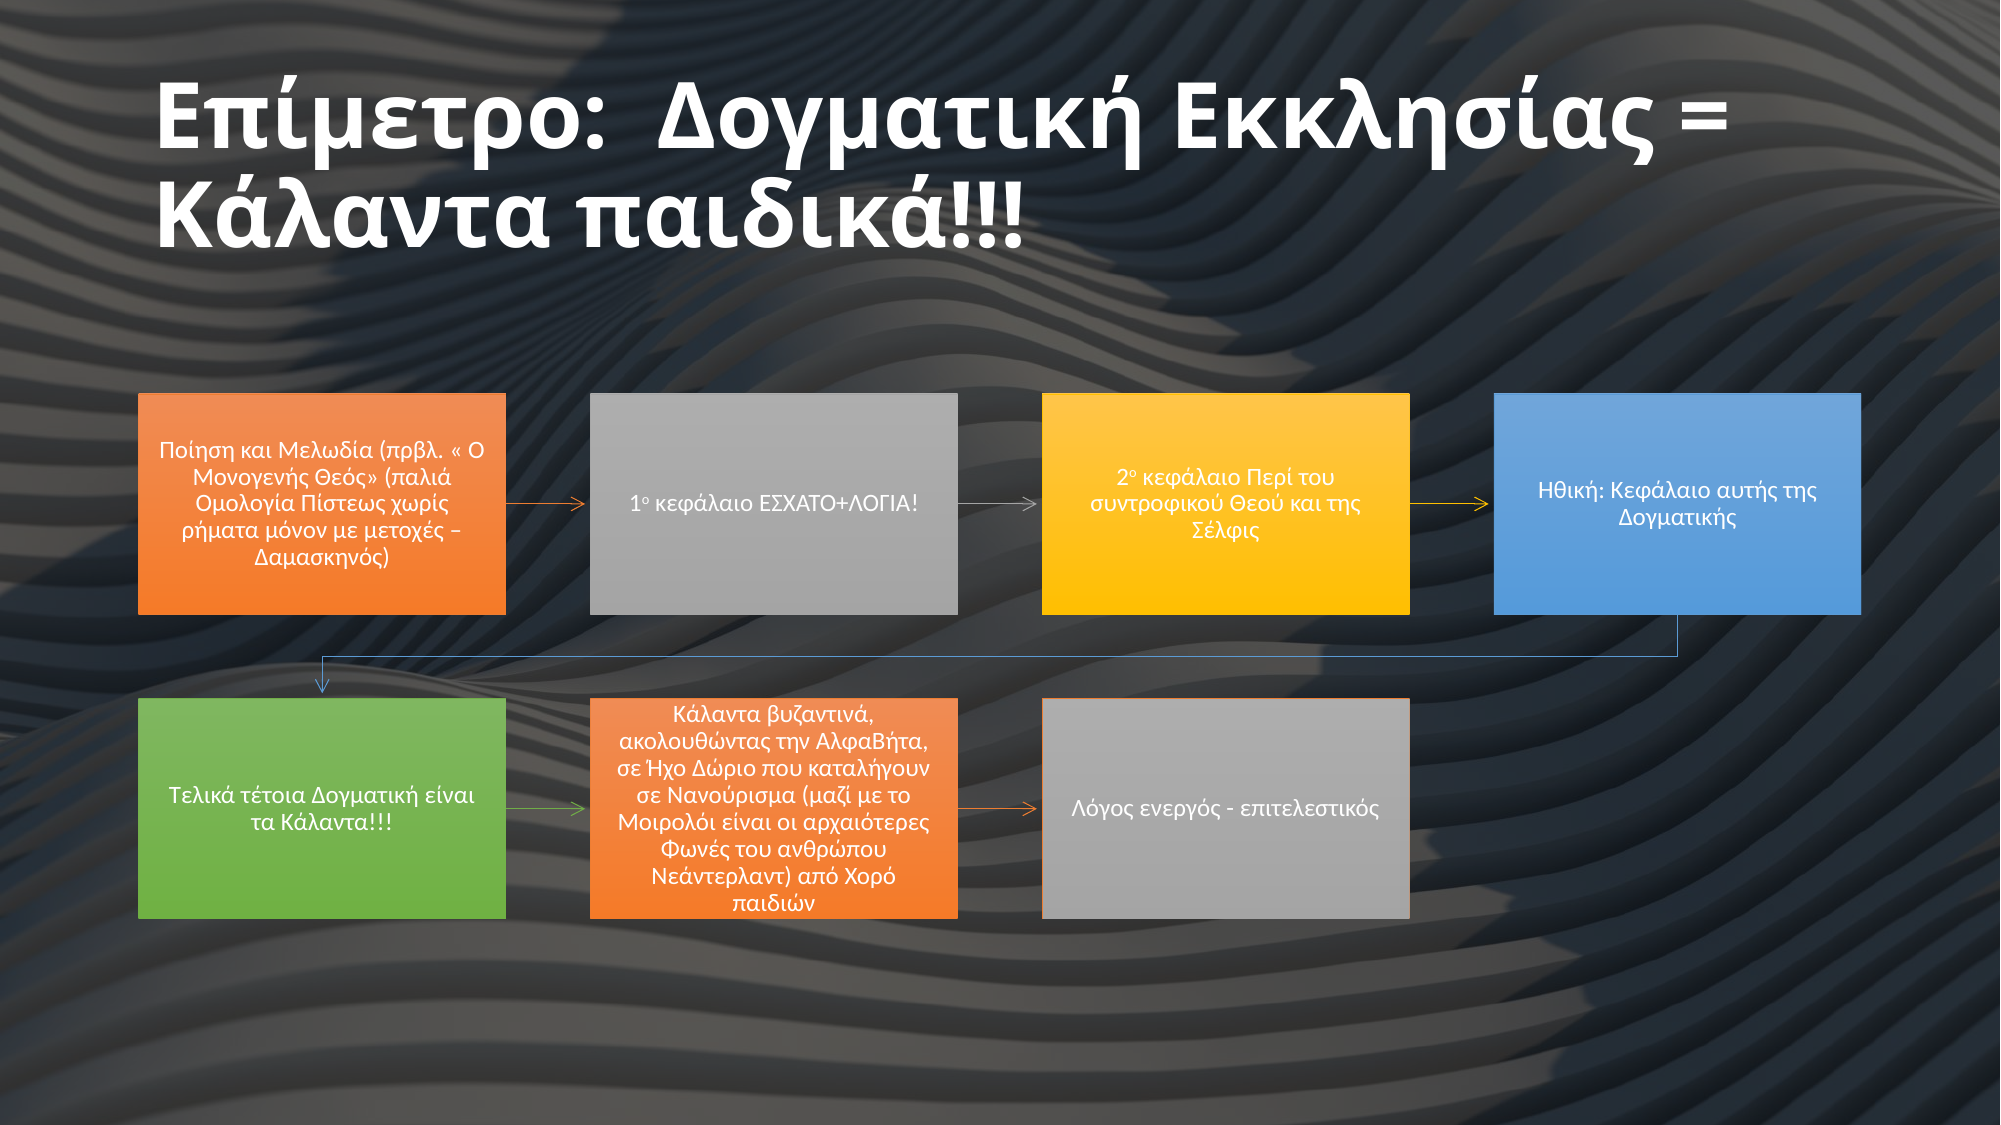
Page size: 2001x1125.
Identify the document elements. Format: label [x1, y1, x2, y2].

picture [0, 0, 2000, 1125]
list [137, 299, 1863, 1014]
